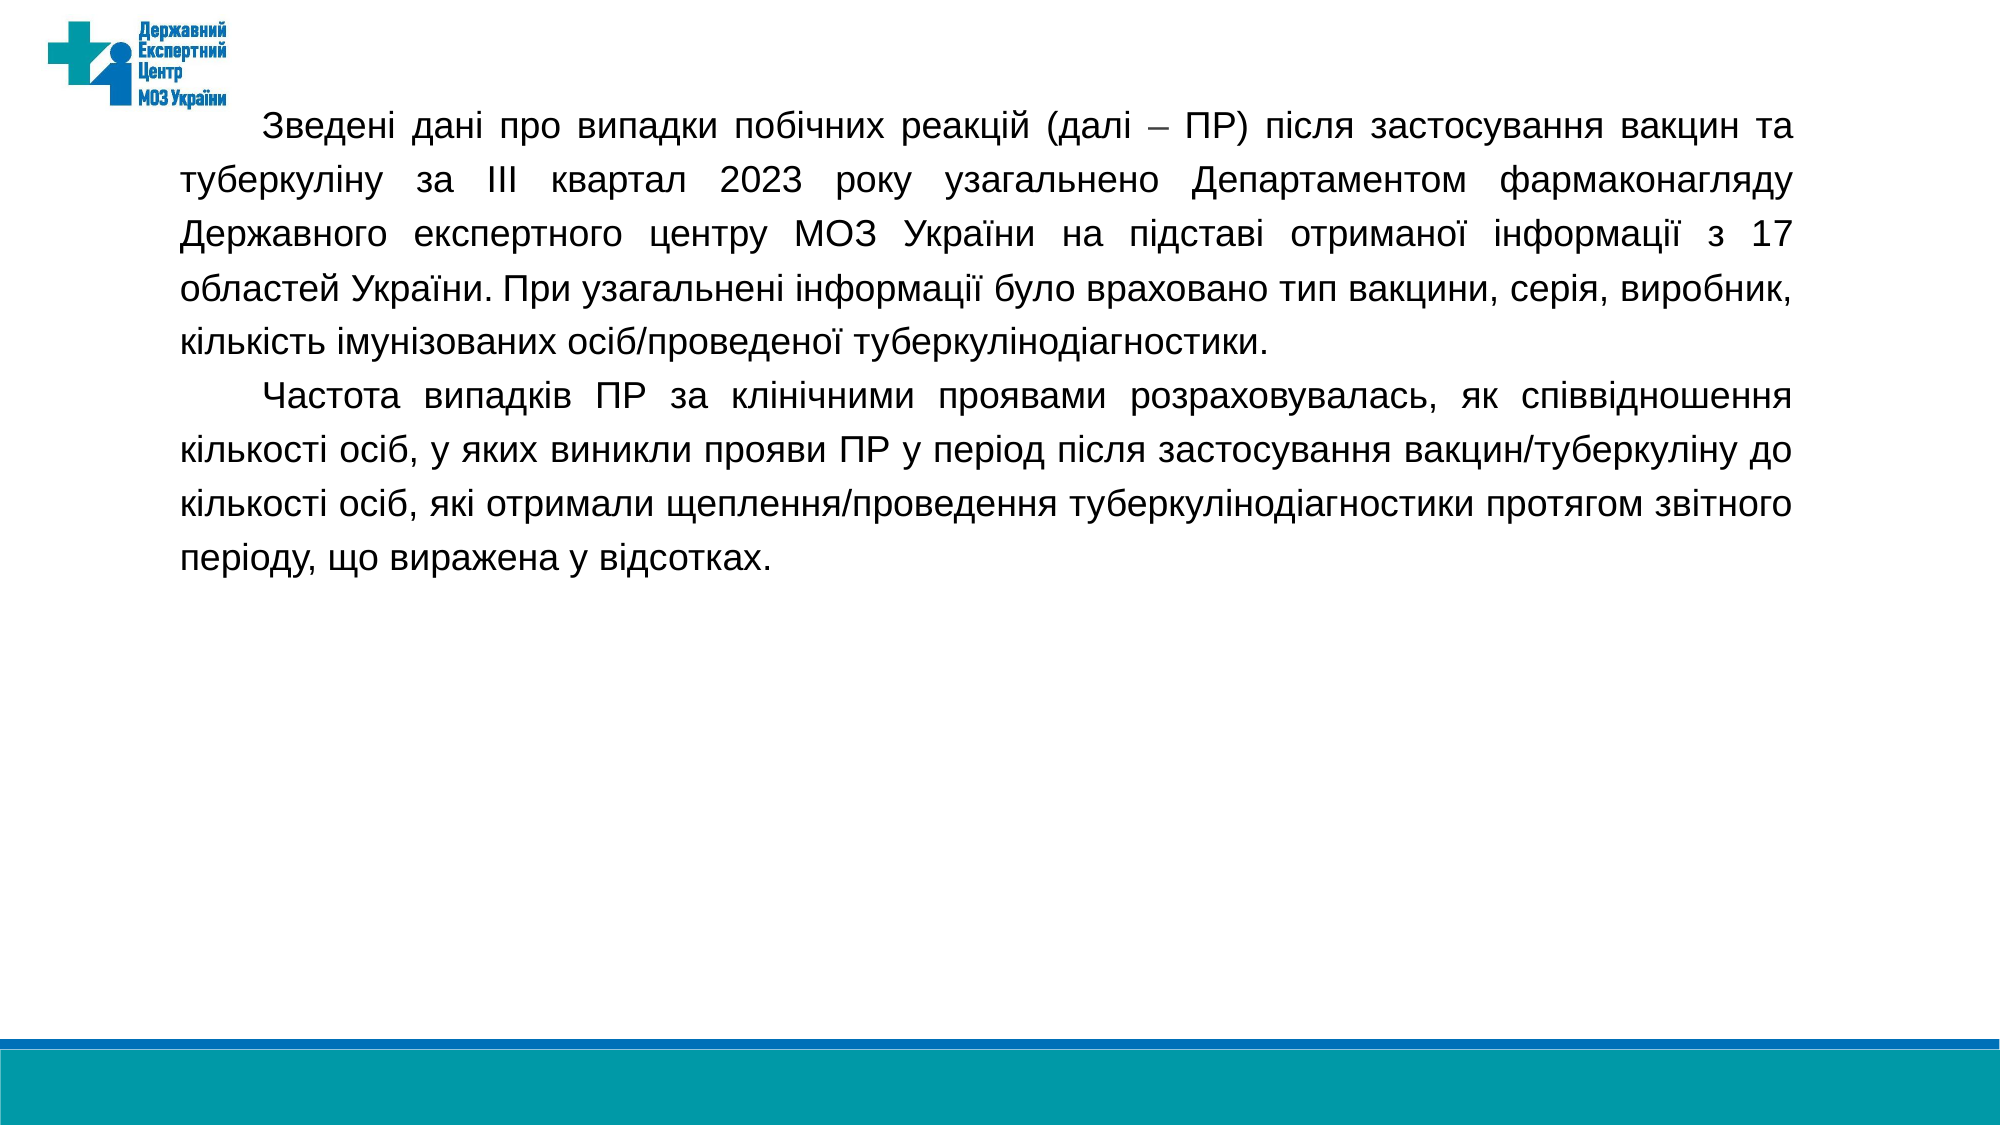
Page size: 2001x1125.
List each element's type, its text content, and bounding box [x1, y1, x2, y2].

text_box Зведені дані про випадки побічних реакцій (далі – ПР) після застосування вакцин та туберкуліну за ІII квартал 2023 року узагальнено Департаментом фармаконагляду Державного експертного центру МОЗ України на підставі отриманої інформації з 17 областей України. При узагальнені інформації було враховано тип вакцини, серія, виробник, кількість імунізованих осіб/проведеної туберкулінодіагностики. Частота випадків ПР за клінічними проявами розраховувалась, як співвідношення кількості осіб, у яких виникли прояви ПР у період після застосування вакцин/туберкуліну до кількості осіб, які отримали щеплення/проведення туберкулінодіагностики протягом звітного періоду, що виражена у відсотках. [149, 85, 1809, 911]
picture [40, 14, 233, 113]
